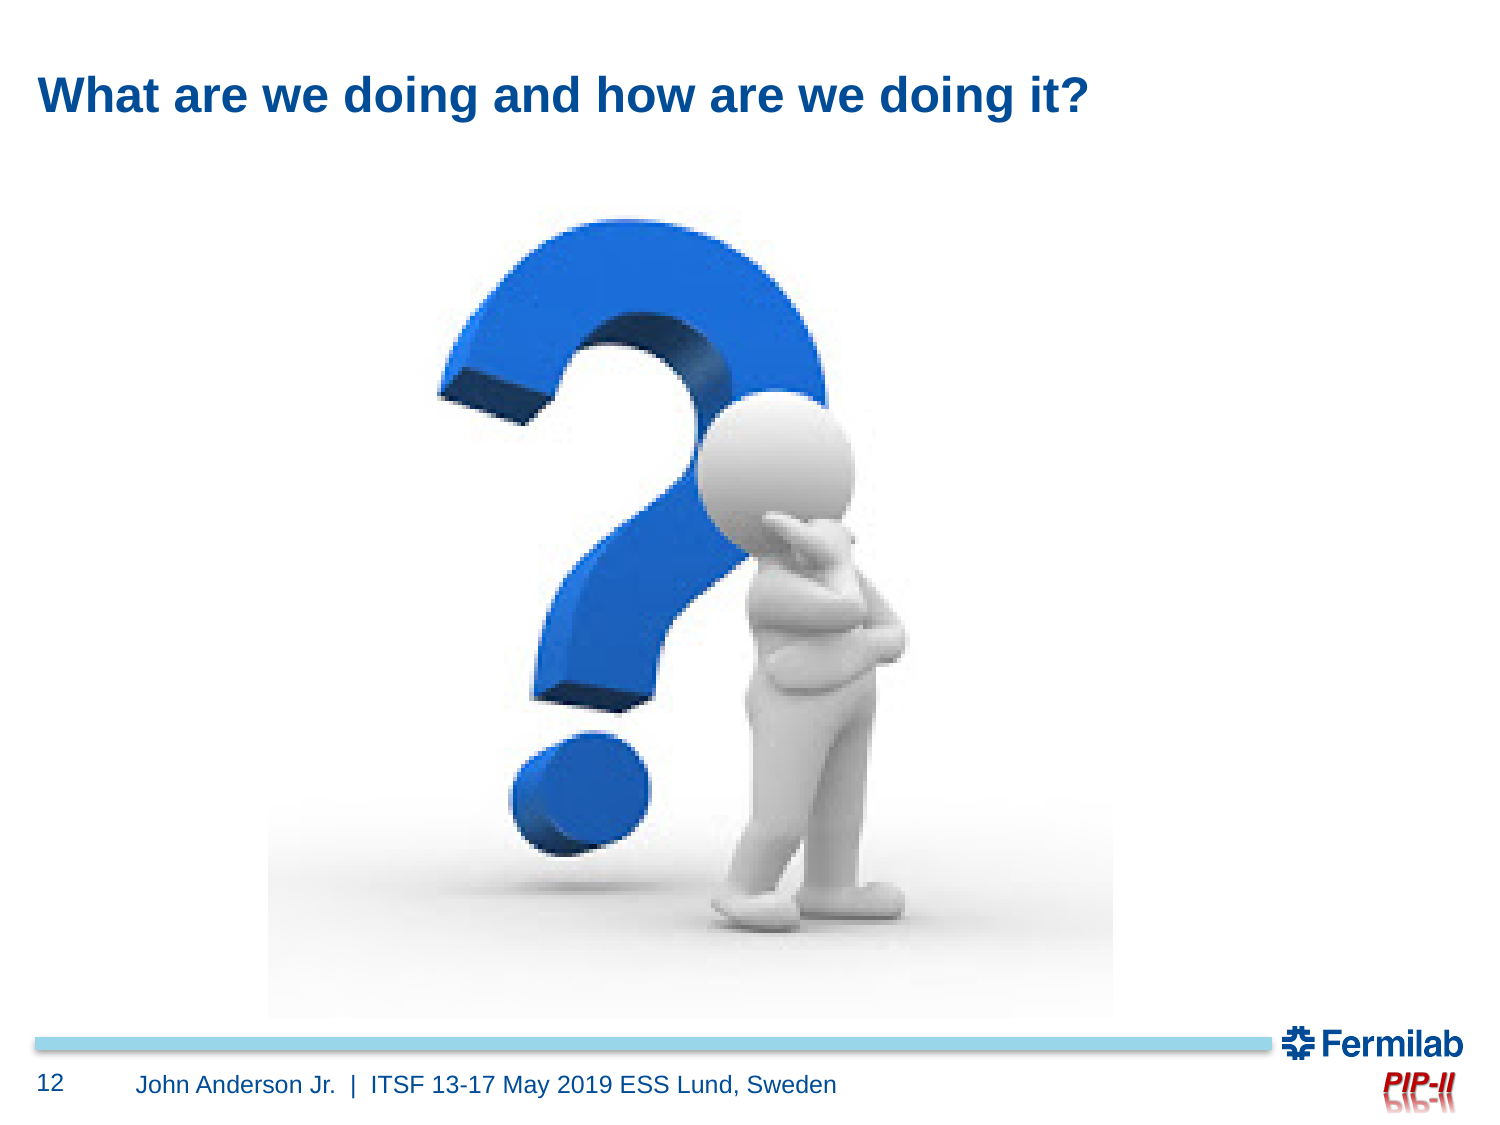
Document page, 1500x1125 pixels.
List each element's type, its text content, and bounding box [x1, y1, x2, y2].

picture [1282, 1026, 1490, 1125]
picture [268, 173, 1113, 1018]
slide_number 12 [36, 1066, 105, 1106]
title What are we doing and how are we doing it? [37, 17, 1461, 123]
footer John Anderson Jr. | ITSF 13-17 May 2019 ESS Lund, Sweden [135, 1068, 863, 1109]
